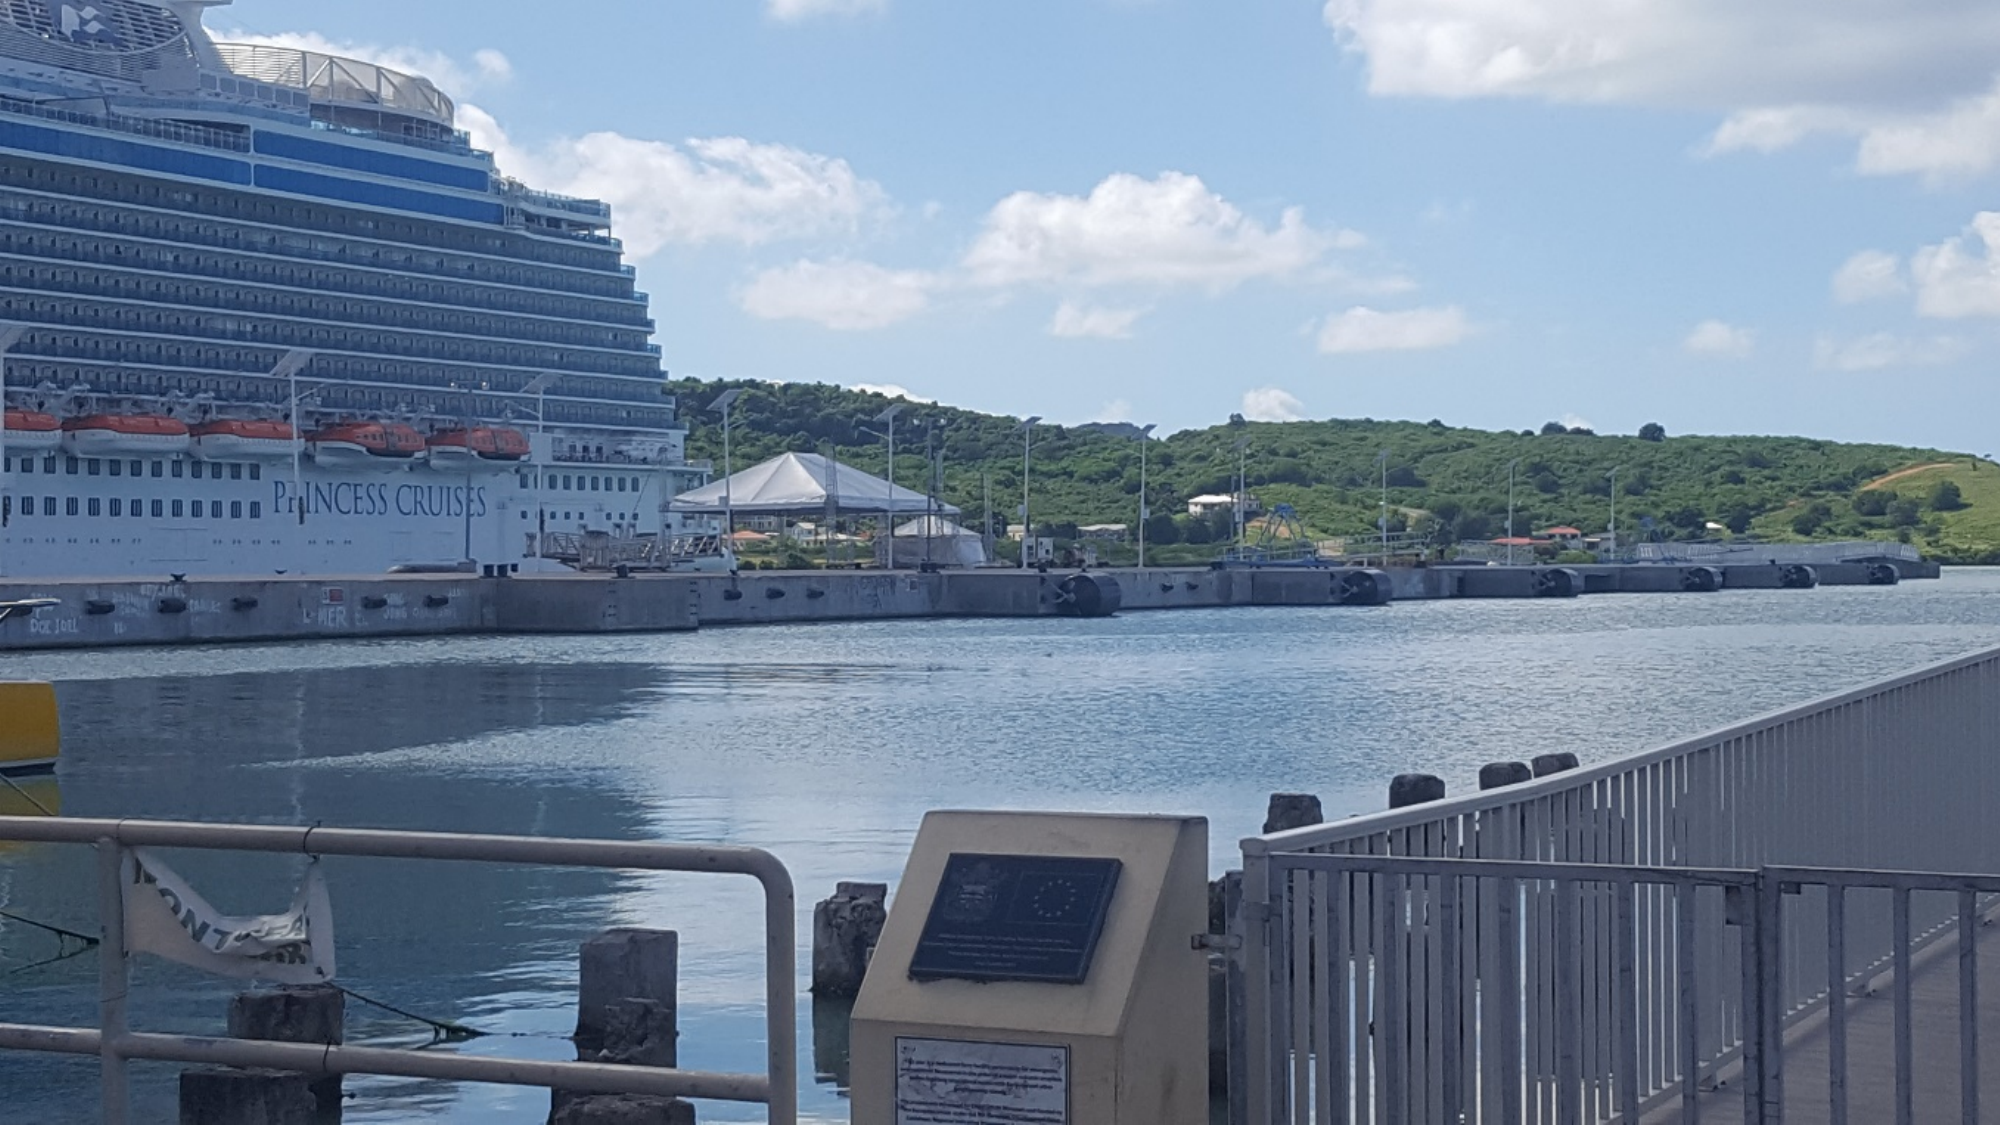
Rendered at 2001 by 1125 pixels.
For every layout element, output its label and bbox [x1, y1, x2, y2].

list [0, 0, 2000, 1125]
